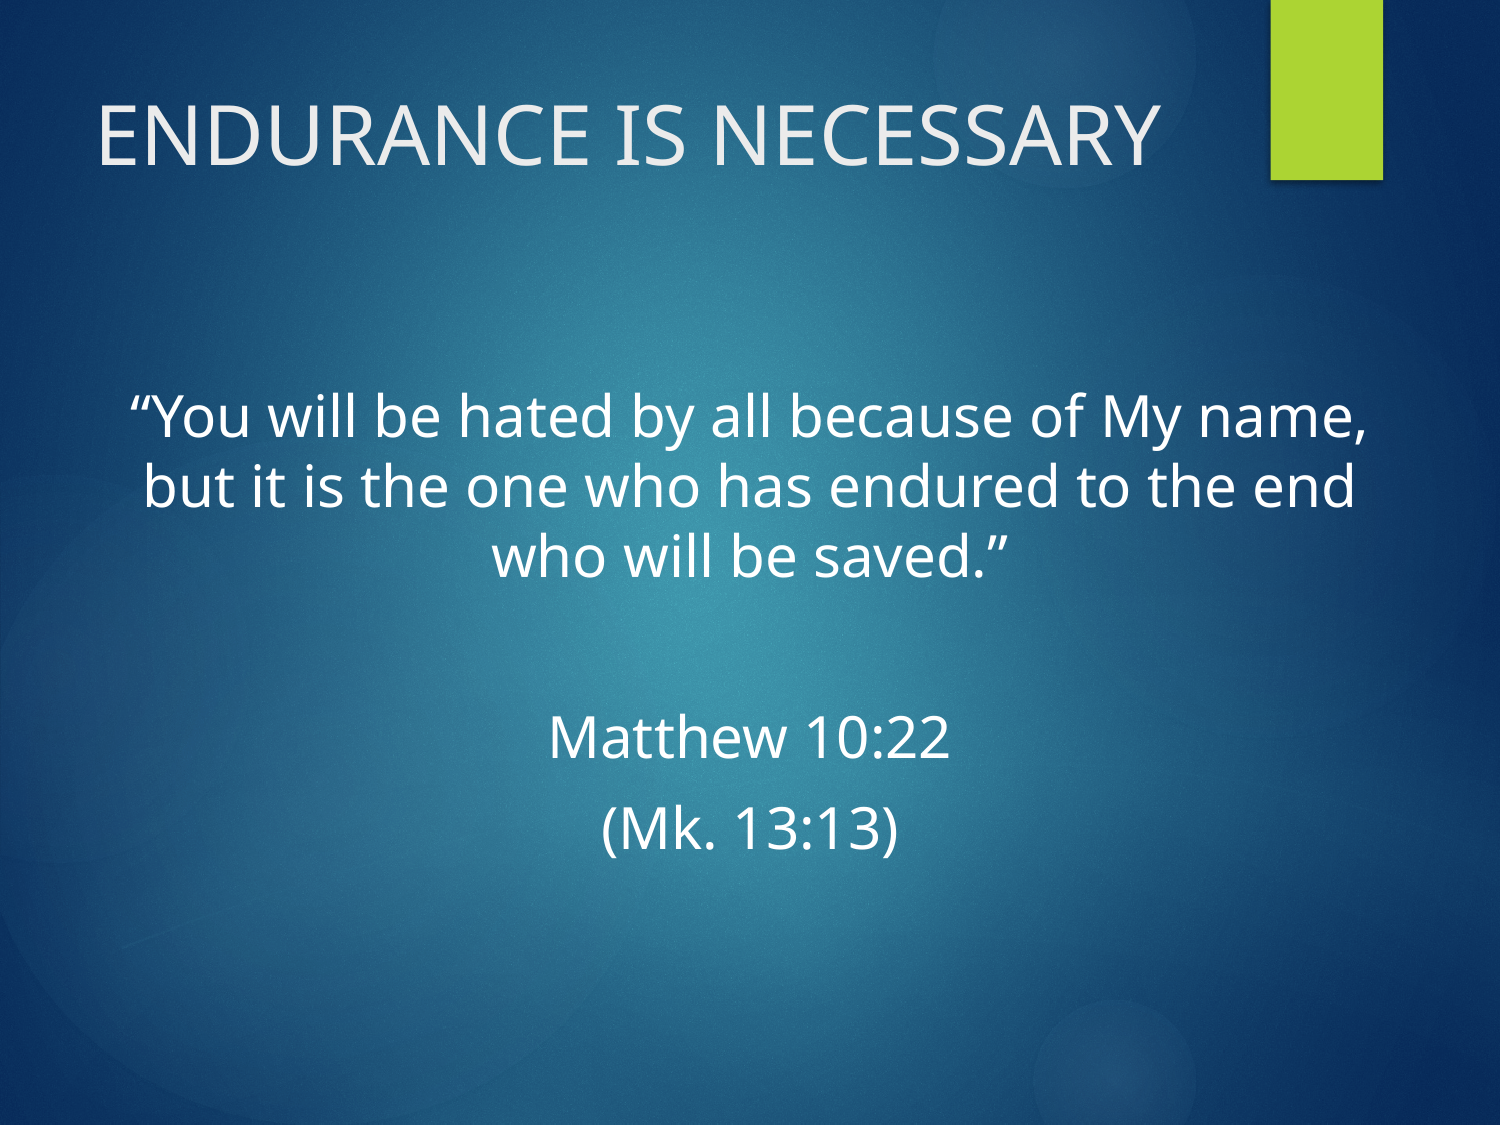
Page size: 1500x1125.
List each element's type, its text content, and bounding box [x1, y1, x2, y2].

list “You will be hated by all because of My name, but it is the one who has endured to the end who will be saved.” Matthew 10:22 (Mk. 13:13) [79, 216, 1421, 1025]
title ENDURANCE IS NECESSARY [79, 74, 1237, 216]
